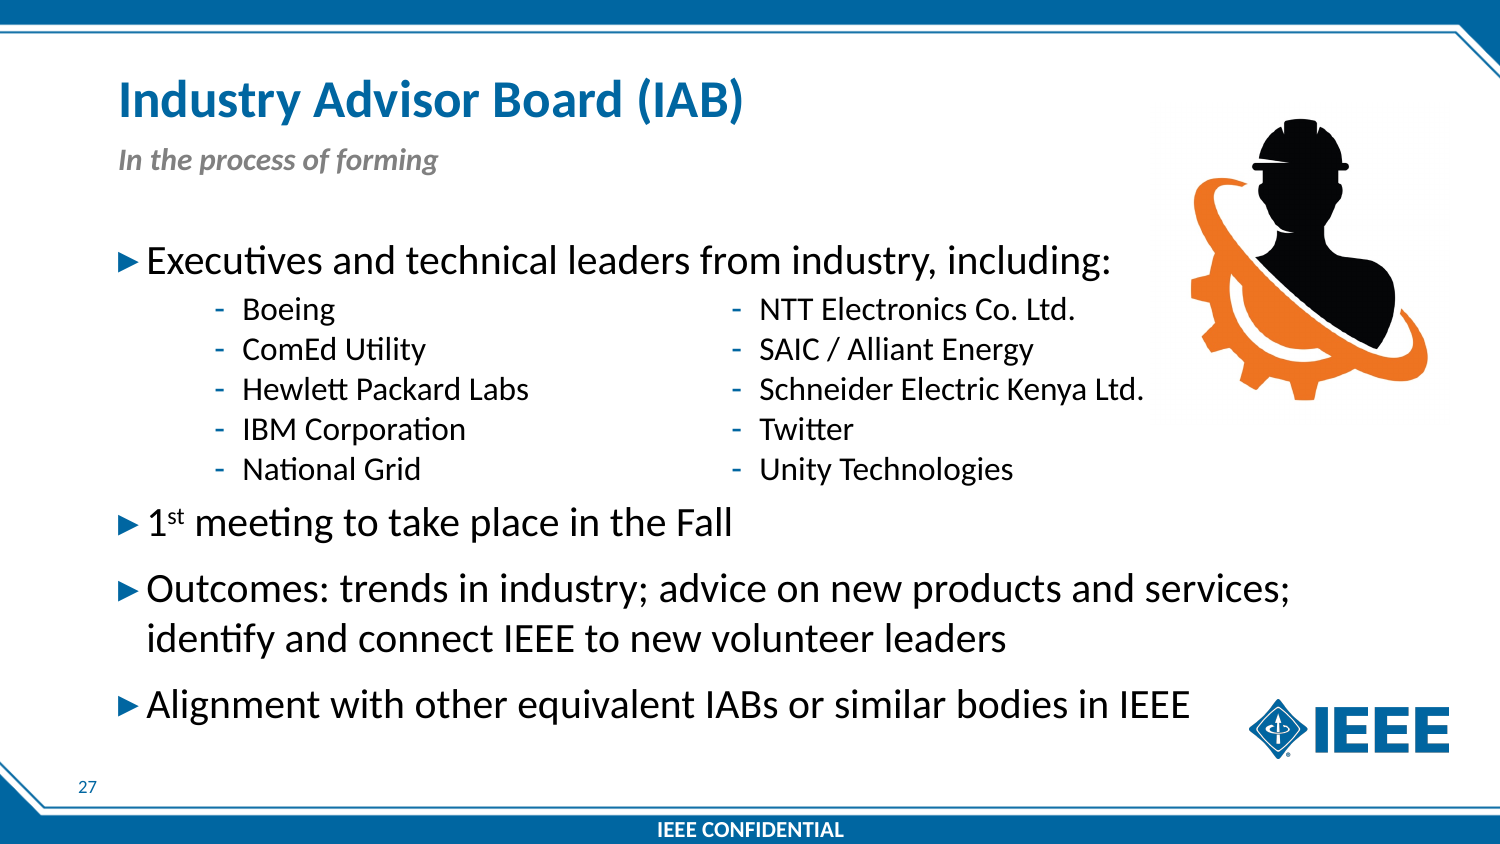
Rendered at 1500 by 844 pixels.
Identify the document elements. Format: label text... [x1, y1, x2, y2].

picture [0, 0, 1500, 425]
slide_number 26 [63, 763, 143, 809]
text_box Boeing ComEd Utility Hewlett Packard Labs IBM Corporation National Grid NTT Electronics Co. Ltd. SAIC / Alliant Energy Schneider Electric Kenya Ltd. Twitter Unity Technologies [143, 279, 1207, 472]
title Industry Advisor Board (IAB) [103, 68, 1397, 136]
list In the process of forming [103, 136, 1150, 180]
list Executives and technical leaders from industry, including: 1st meeting to take place in the Fall Outcomes: trends in industry; advice on new products and services; identify and connect IEEE to new volunteer leaders Alignment with other equivalent IABs or similar bodies in IEEE [103, 225, 1420, 692]
picture [0, 699, 1500, 844]
